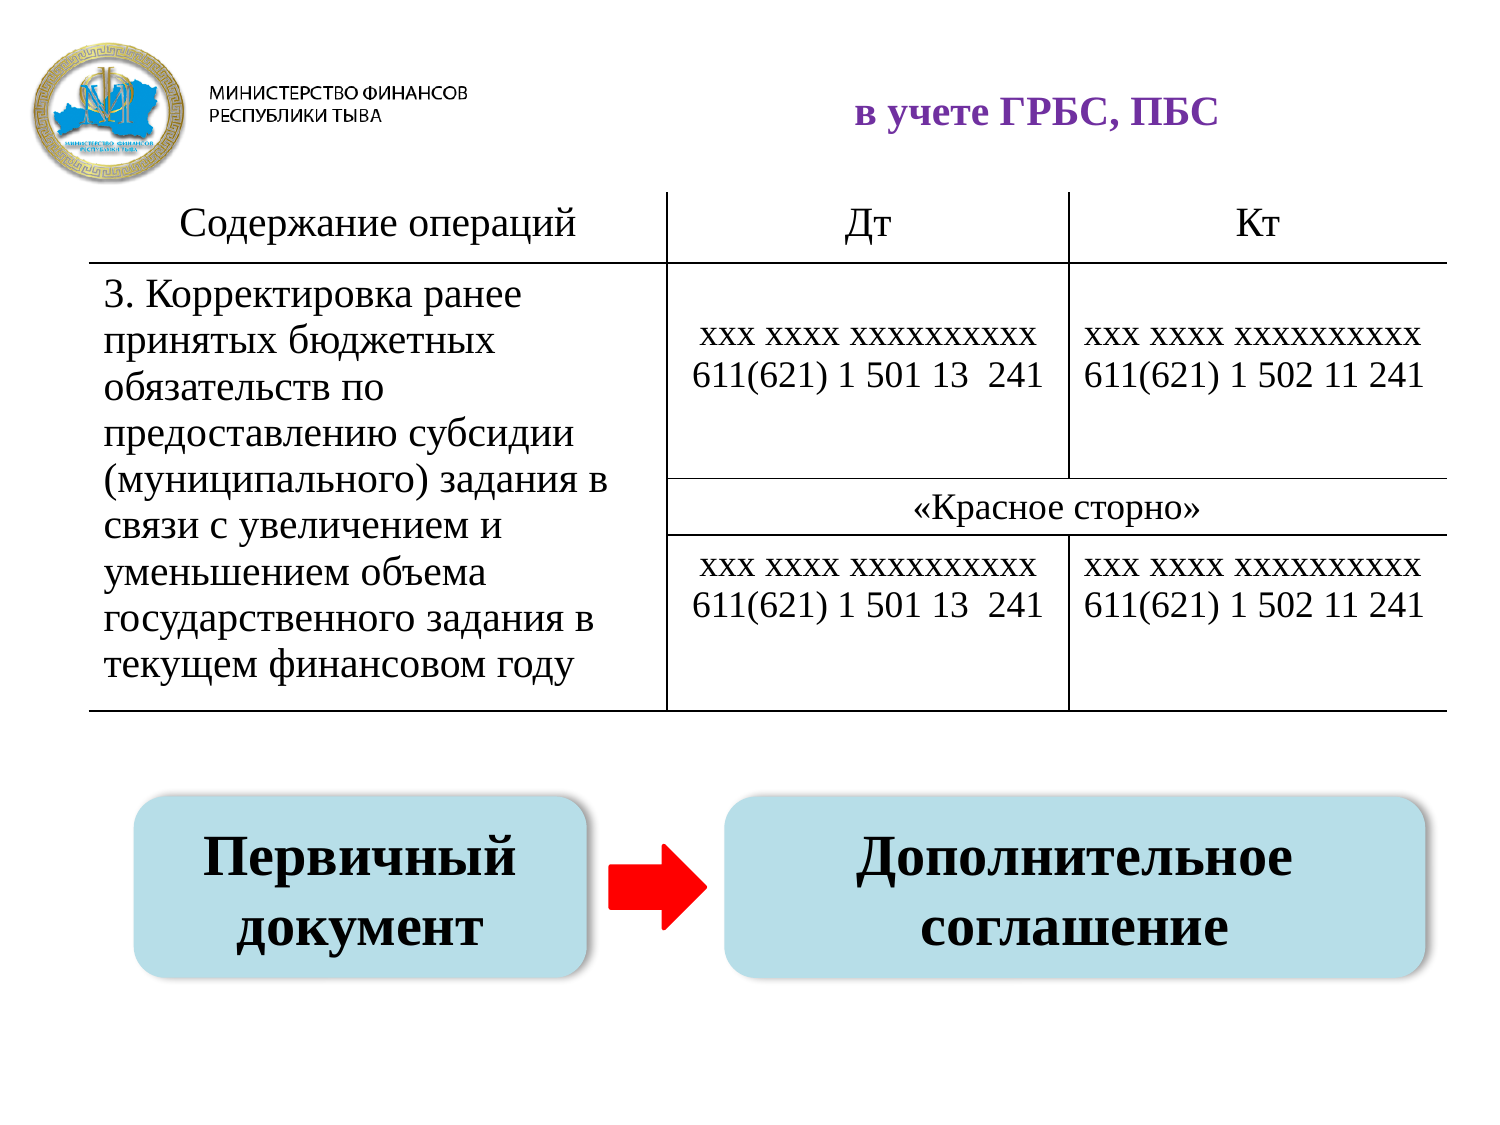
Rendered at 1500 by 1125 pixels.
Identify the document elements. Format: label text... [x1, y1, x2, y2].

table_cell 3. Корректировка ранее принятых бюджетных обязательств по предоставлению субсидии (муниципального) задания в связи с увеличением и уменьшением объема государственного задания в текущем финансовом году [89, 264, 666, 710]
picture [29, 42, 467, 185]
text_box Первичный документ [133, 796, 587, 978]
text_box в учете ГРБС, ПБС [700, 76, 1374, 141]
table_header Кт [1070, 192, 1447, 262]
text_box Дополнительное соглашение [724, 796, 1426, 978]
table_header Дт [668, 192, 1068, 262]
table_cell ххх хххх хххххххххх 611(621) 1 502 11 241 [1070, 536, 1447, 710]
table_cell ххх хххх хххххххххх 611(621) 1 501 13 241 [668, 264, 1068, 478]
table_cell ххх хххх хххххххххх 611(621) 1 501 13 241 [668, 536, 1068, 710]
table_cell ххх хххх хххххххххх 611(621) 1 502 11 241 [1070, 264, 1447, 478]
table_header Содержание операций [89, 192, 666, 262]
text_box [608, 843, 708, 931]
table_cell «Красное сторно» [668, 479, 1447, 534]
